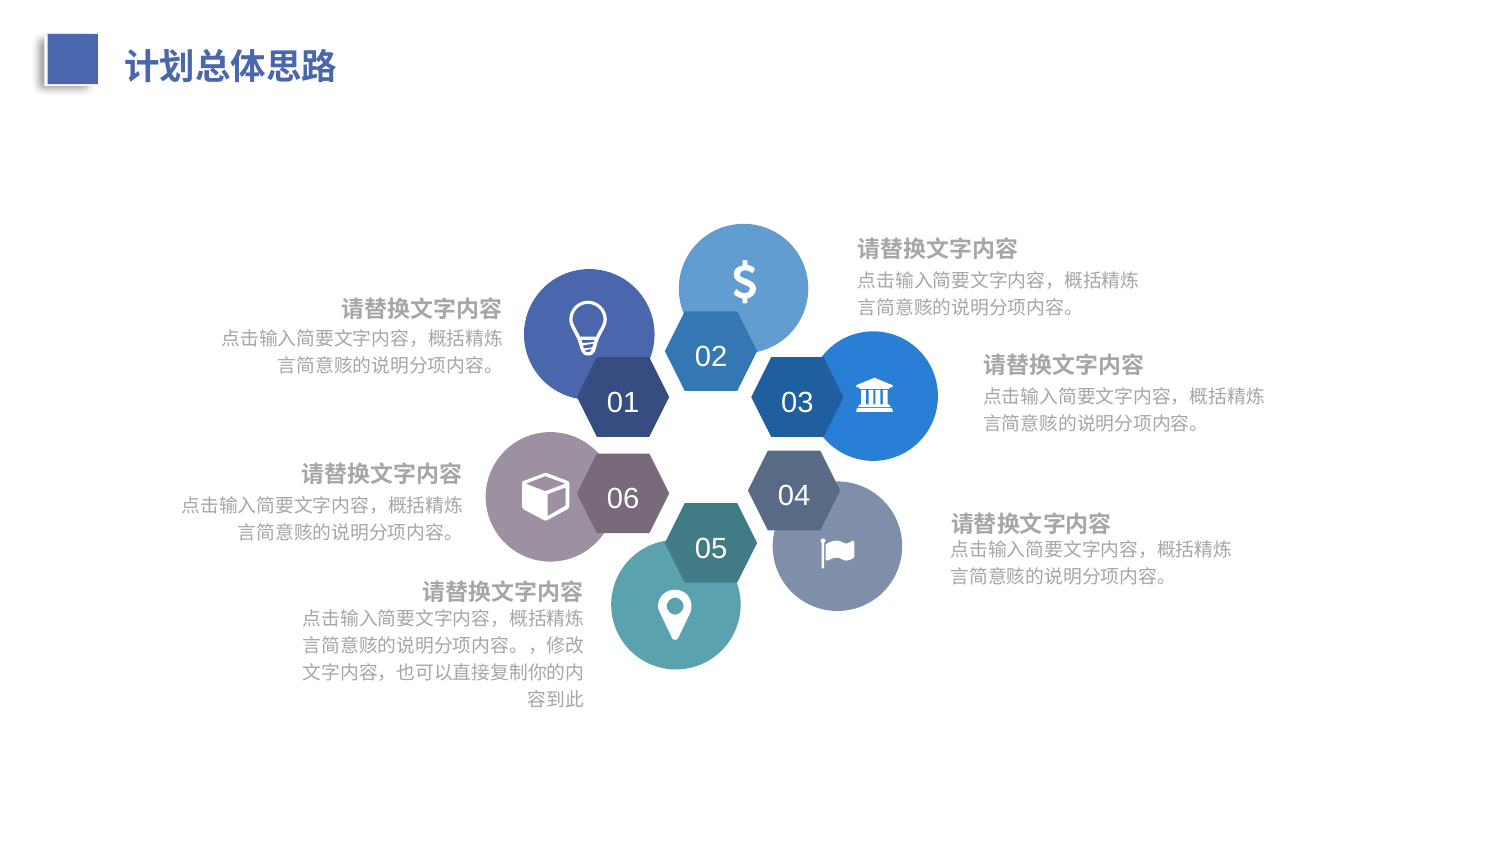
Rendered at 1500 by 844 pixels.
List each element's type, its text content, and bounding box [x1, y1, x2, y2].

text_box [983, 345, 1268, 433]
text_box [301, 572, 584, 712]
text_box [678, 223, 809, 353]
text_box [523, 269, 655, 399]
text_box [772, 480, 903, 612]
text_box 03 [750, 356, 845, 438]
text_box [821, 330, 939, 462]
text_box [657, 589, 692, 640]
text_box 04 [746, 449, 842, 532]
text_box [857, 229, 1143, 317]
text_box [180, 453, 463, 542]
text_box 02 [663, 310, 759, 392]
text_box 01 [575, 356, 671, 438]
text_box [733, 260, 757, 304]
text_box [950, 504, 1236, 586]
text_box 05 [663, 502, 759, 584]
text_box [569, 300, 607, 356]
text_box [485, 431, 604, 563]
text_box 计划总体思路 [109, 27, 821, 94]
text_box [820, 538, 855, 569]
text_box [220, 289, 503, 375]
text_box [44, 33, 98, 86]
text_box [610, 540, 742, 670]
text_box 06 [575, 452, 671, 535]
text_box [522, 473, 570, 521]
text_box [856, 377, 893, 412]
